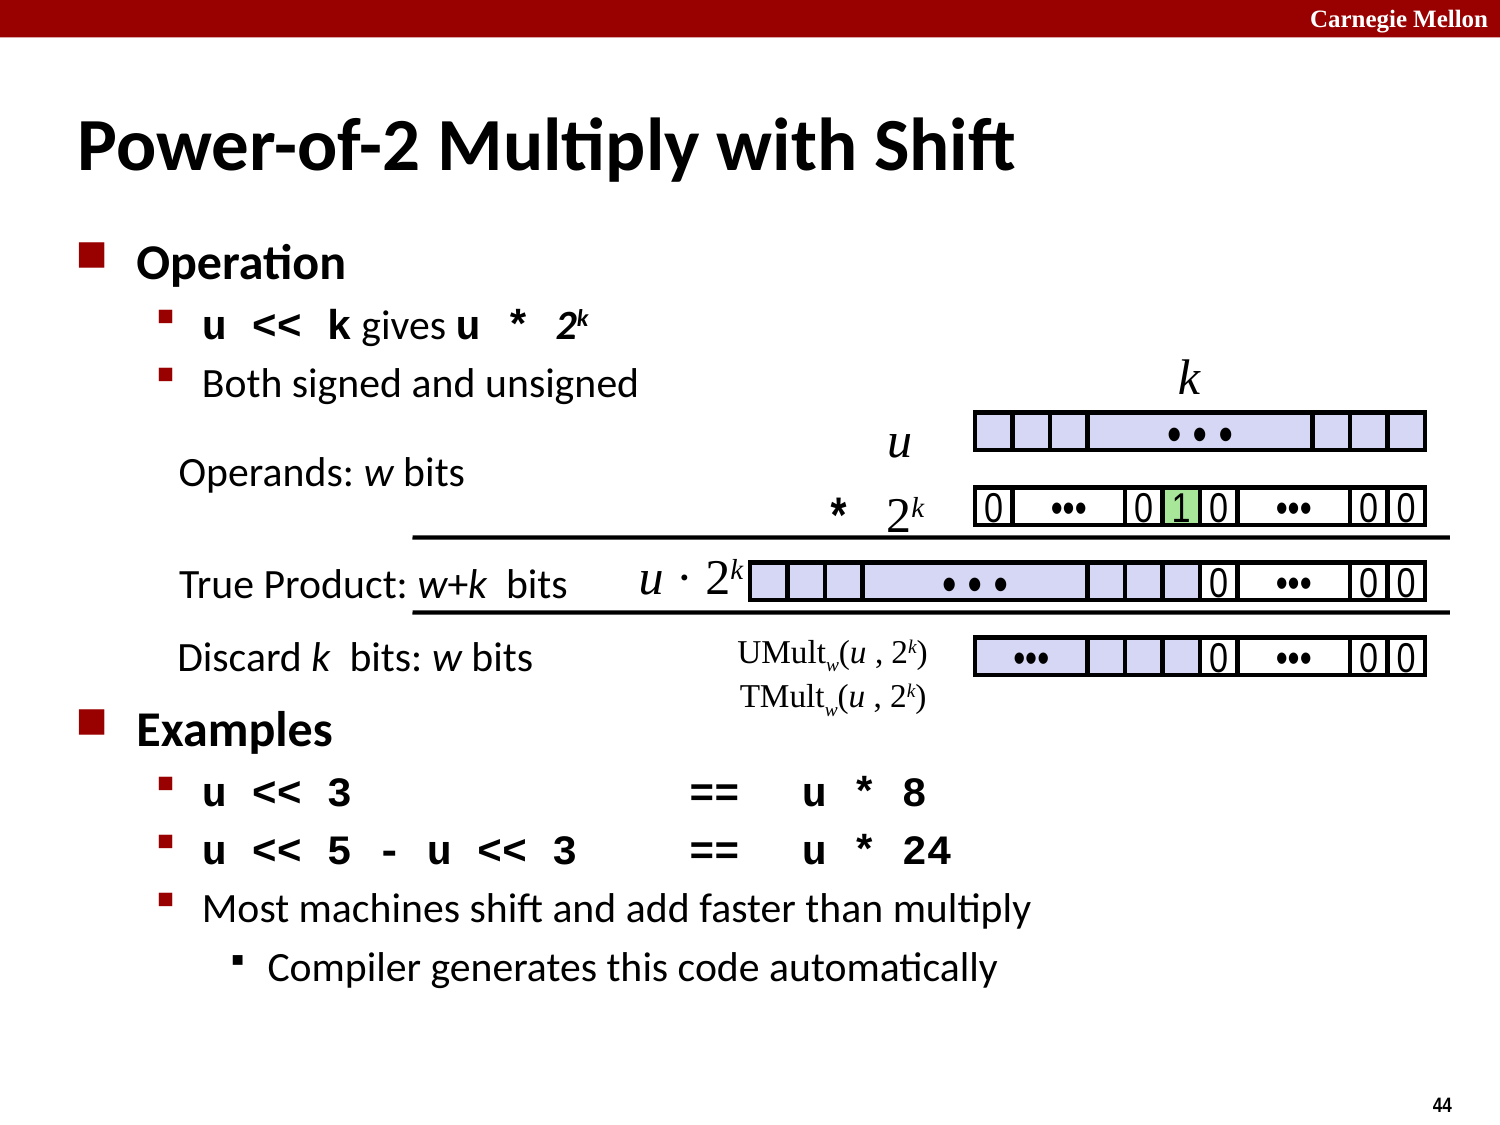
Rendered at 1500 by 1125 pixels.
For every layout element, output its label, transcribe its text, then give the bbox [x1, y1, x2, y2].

text_box 0 [1200, 637, 1237, 675]
text_box 0 [1350, 487, 1387, 525]
text_box ••• [975, 637, 1088, 675]
text_box 0 [1125, 487, 1162, 525]
text_box [1050, 412, 1087, 450]
text_box 2k [871, 474, 939, 537]
text_box ••• [1237, 637, 1350, 675]
text_box [1350, 412, 1387, 450]
text_box Operands: w bits [163, 437, 480, 503]
text_box [1012, 412, 1050, 450]
text_box 0 [1387, 487, 1425, 525]
text_box TMultw(u , 2k) [724, 667, 941, 728]
text_box 0 [1387, 562, 1425, 600]
text_box 1 [1162, 487, 1200, 525]
list Operation u << k gives u * 2k Both signed and unsigned Examples u << 3 == u * 8 u << 5 - u << 3 == u * 24 Most machines shift and add faster than multiply Compiler generates this code automatically [64, 221, 1361, 1038]
text_box 0 [975, 487, 1012, 525]
text_box Discard k bits: w bits [162, 622, 563, 688]
text_box True Product: w+k bits [164, 549, 583, 615]
text_box u [872, 399, 927, 474]
text_box 0 [1200, 487, 1237, 525]
text_box k [1163, 337, 1215, 413]
text_box u · 2k [623, 537, 758, 612]
text_box ••• [1237, 562, 1350, 600]
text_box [749, 562, 1201, 601]
text_box ••• [1237, 487, 1350, 525]
text_box 0 [1201, 562, 1237, 600]
text_box 0 [1350, 637, 1387, 675]
text_box [975, 412, 1012, 450]
text_box [1387, 412, 1425, 450]
text_box • • • [1087, 412, 1313, 450]
text_box [1125, 637, 1162, 675]
text_box * [815, 474, 862, 550]
text_box [1088, 637, 1125, 675]
text_box [1313, 412, 1350, 450]
text_box UMultw(u , 2k) [722, 622, 943, 683]
text_box 0 [1350, 562, 1387, 600]
text_box [1162, 637, 1200, 675]
text_box 0 [1387, 637, 1425, 675]
title Power-of-2 Multiply with Shift [62, 93, 1277, 188]
text_box ••• [1012, 487, 1125, 525]
text_box 2k [871, 538, 939, 550]
